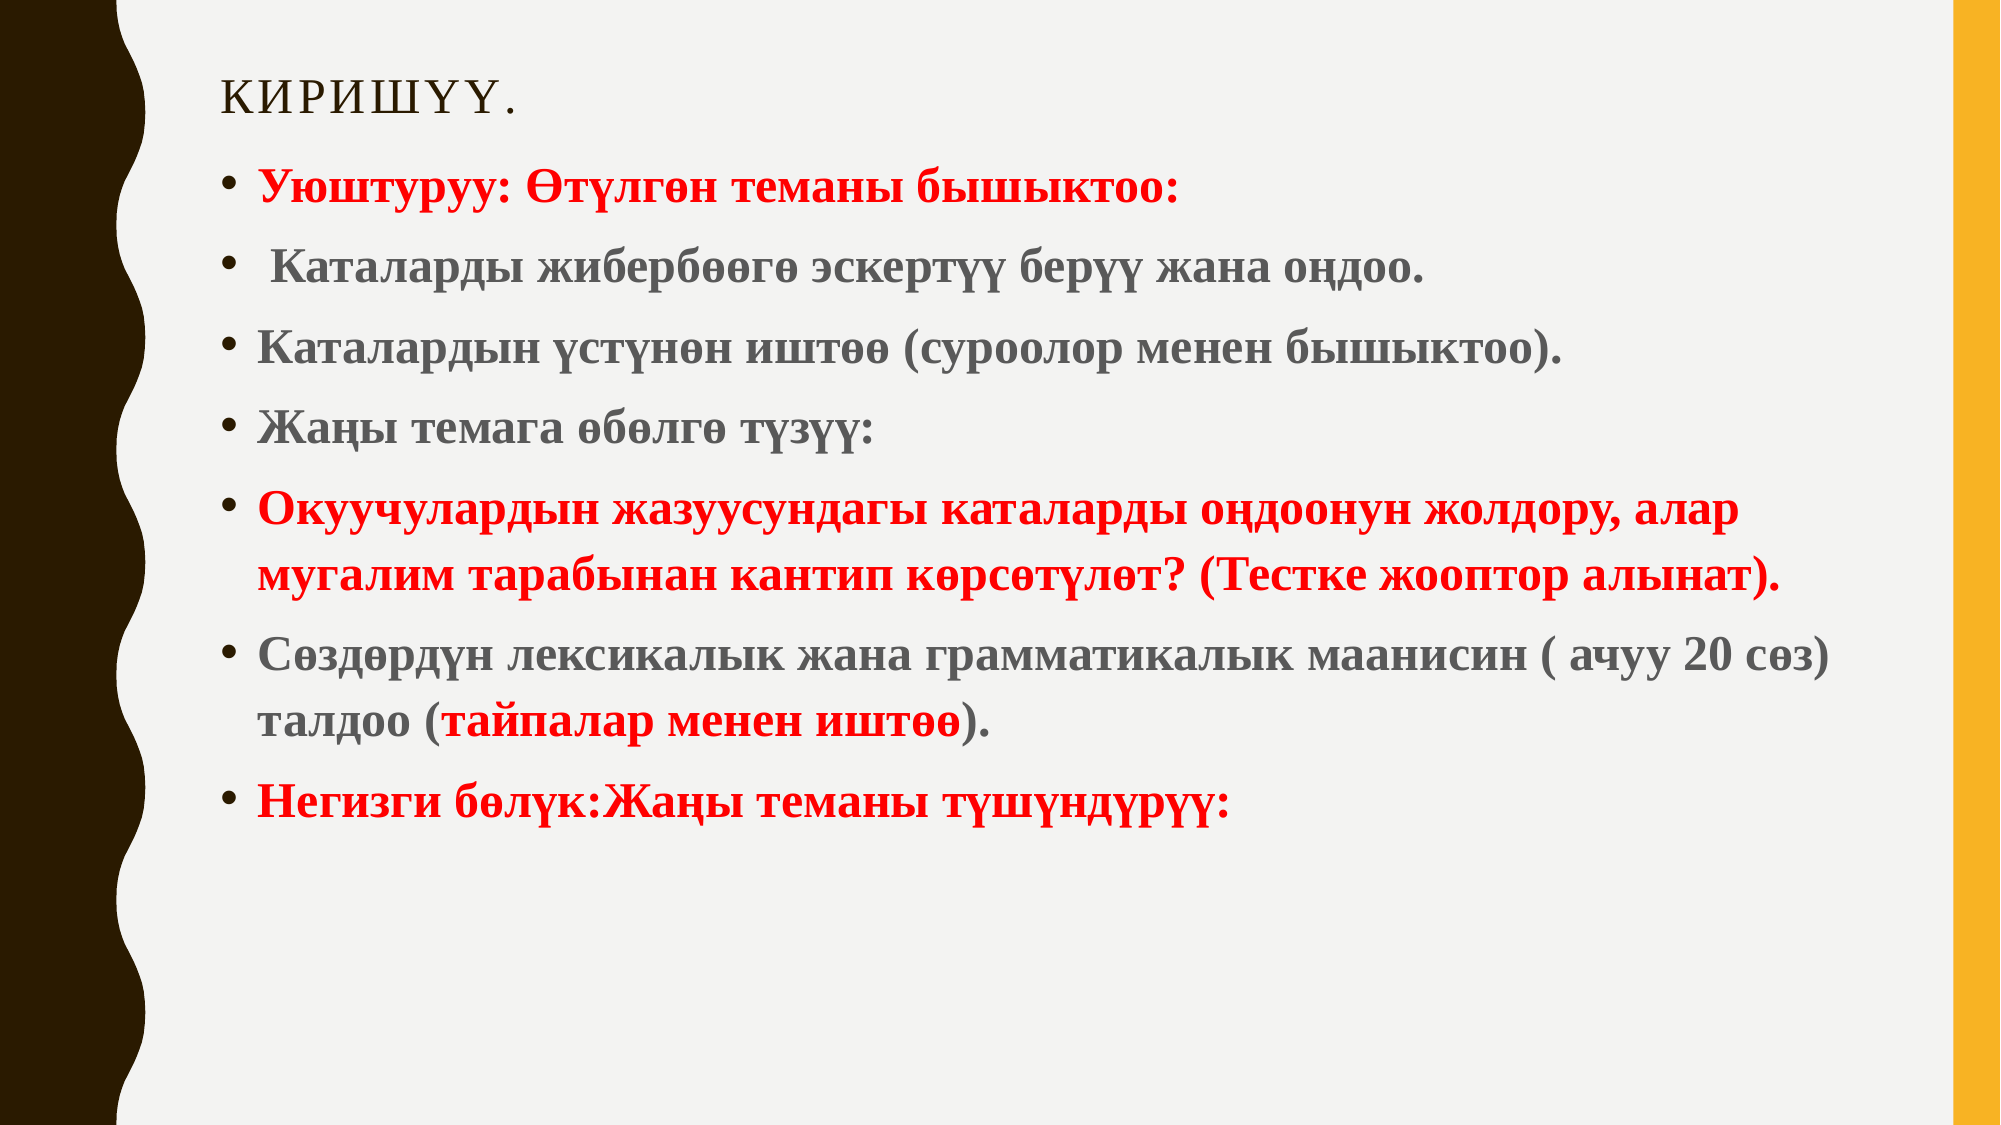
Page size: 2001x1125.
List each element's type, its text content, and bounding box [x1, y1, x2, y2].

list Уюштуруу: Өтүлгөн теманы бышыктоо: Каталарды жибербөөгө эскертүү берүү жана оңдоо. Каталардын үстүнөн иштөө (суроолор менен бышыктоо). Жаңы темага өбөлгө түзүү: Окуучулардын жазуусундагы каталарды оңдоонун жолдору, алар мугалим тарабынан кантип көрсөтүлөт? (Тестке жооптор алынат). Сөздөрдүн лексикалык жана грамматикалык маанисин ( ачуу 20 сөз) талдоо (тайпалар менен иштөө). Негизги бөлүк:Жаңы теманы түшүндүрүү: [205, 138, 1875, 965]
title Киришүү. [205, 62, 1875, 138]
